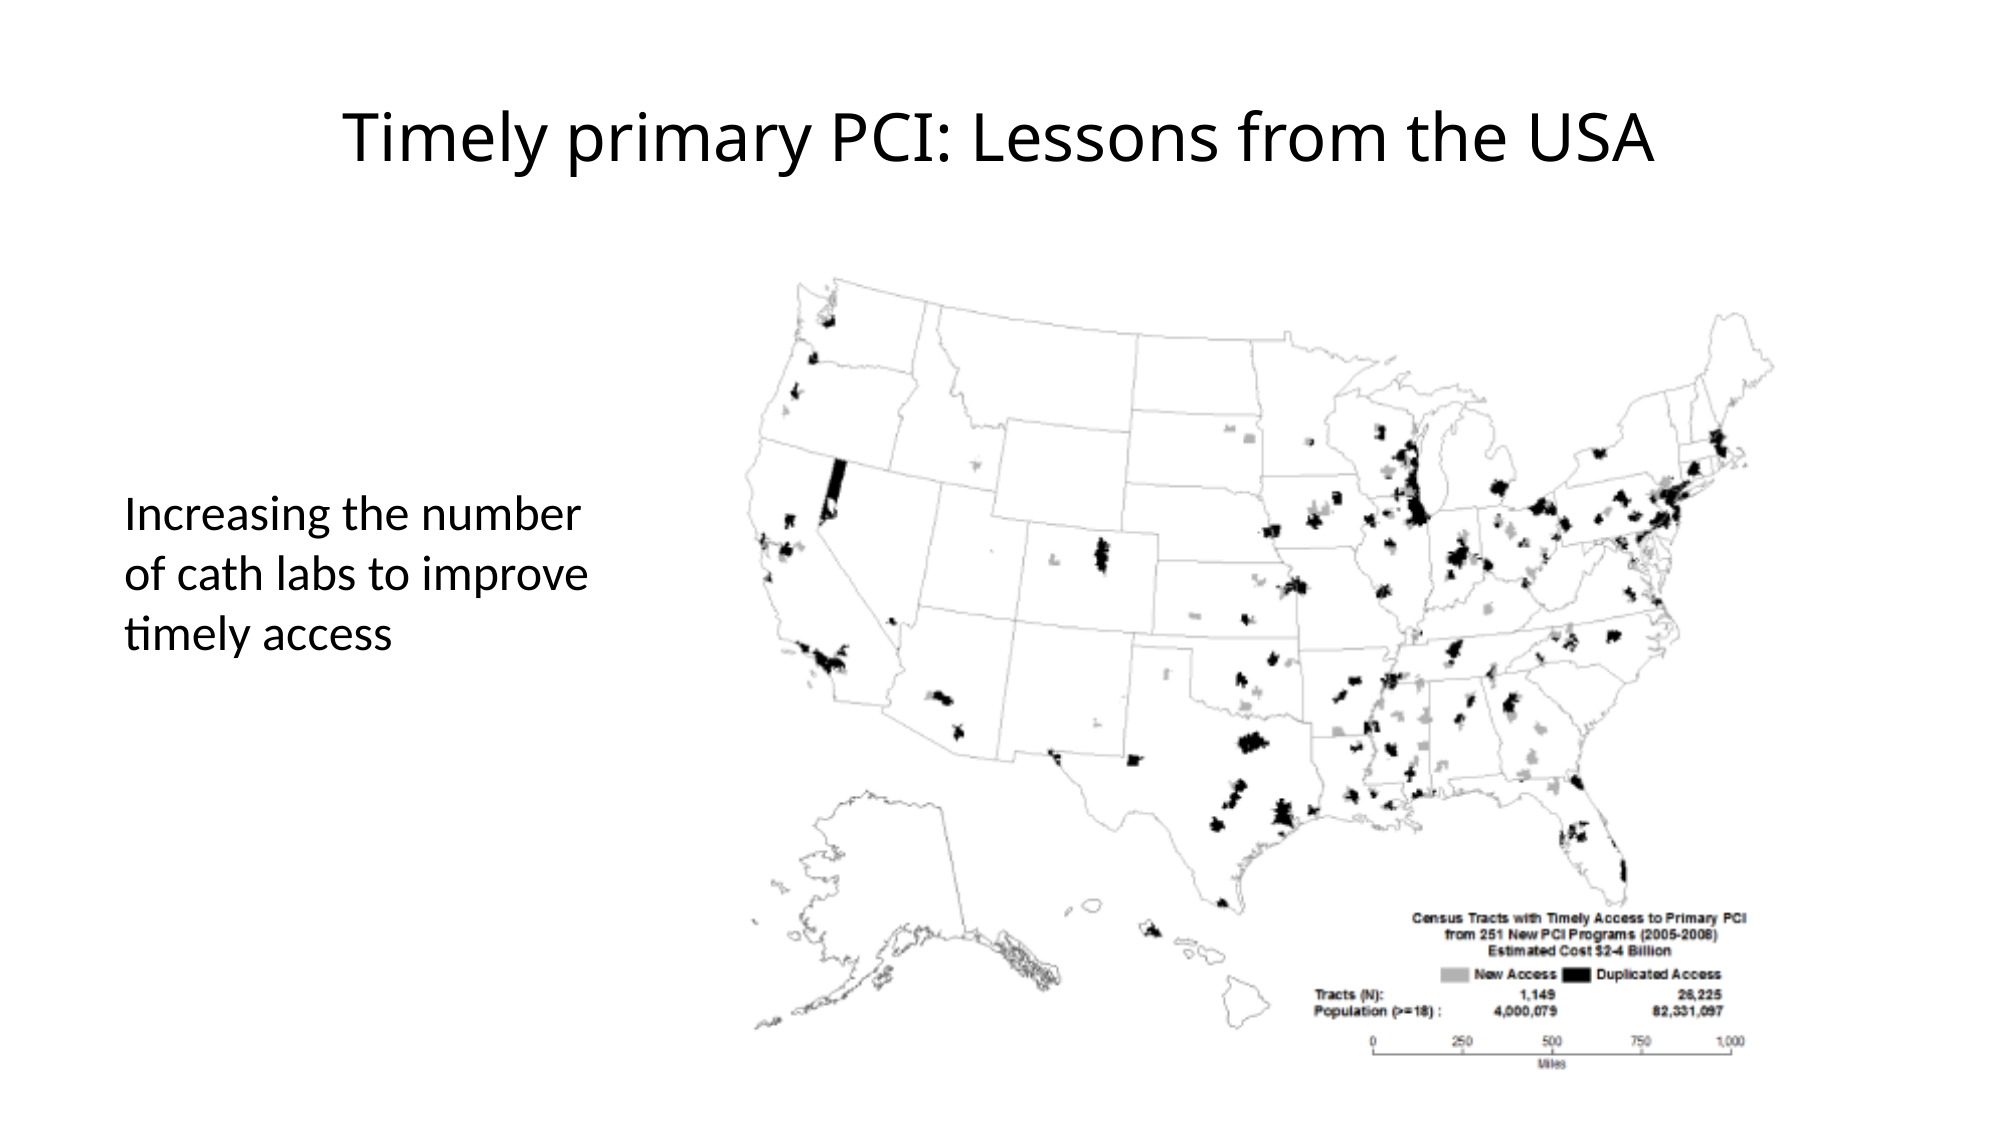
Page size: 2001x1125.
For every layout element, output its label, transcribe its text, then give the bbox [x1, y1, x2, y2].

picture [697, 265, 1781, 1074]
title Timely primary PCI: Lessons from the USA [137, 59, 1863, 220]
text_box Increasing the number of cath labs to improve timely access [109, 472, 622, 668]
